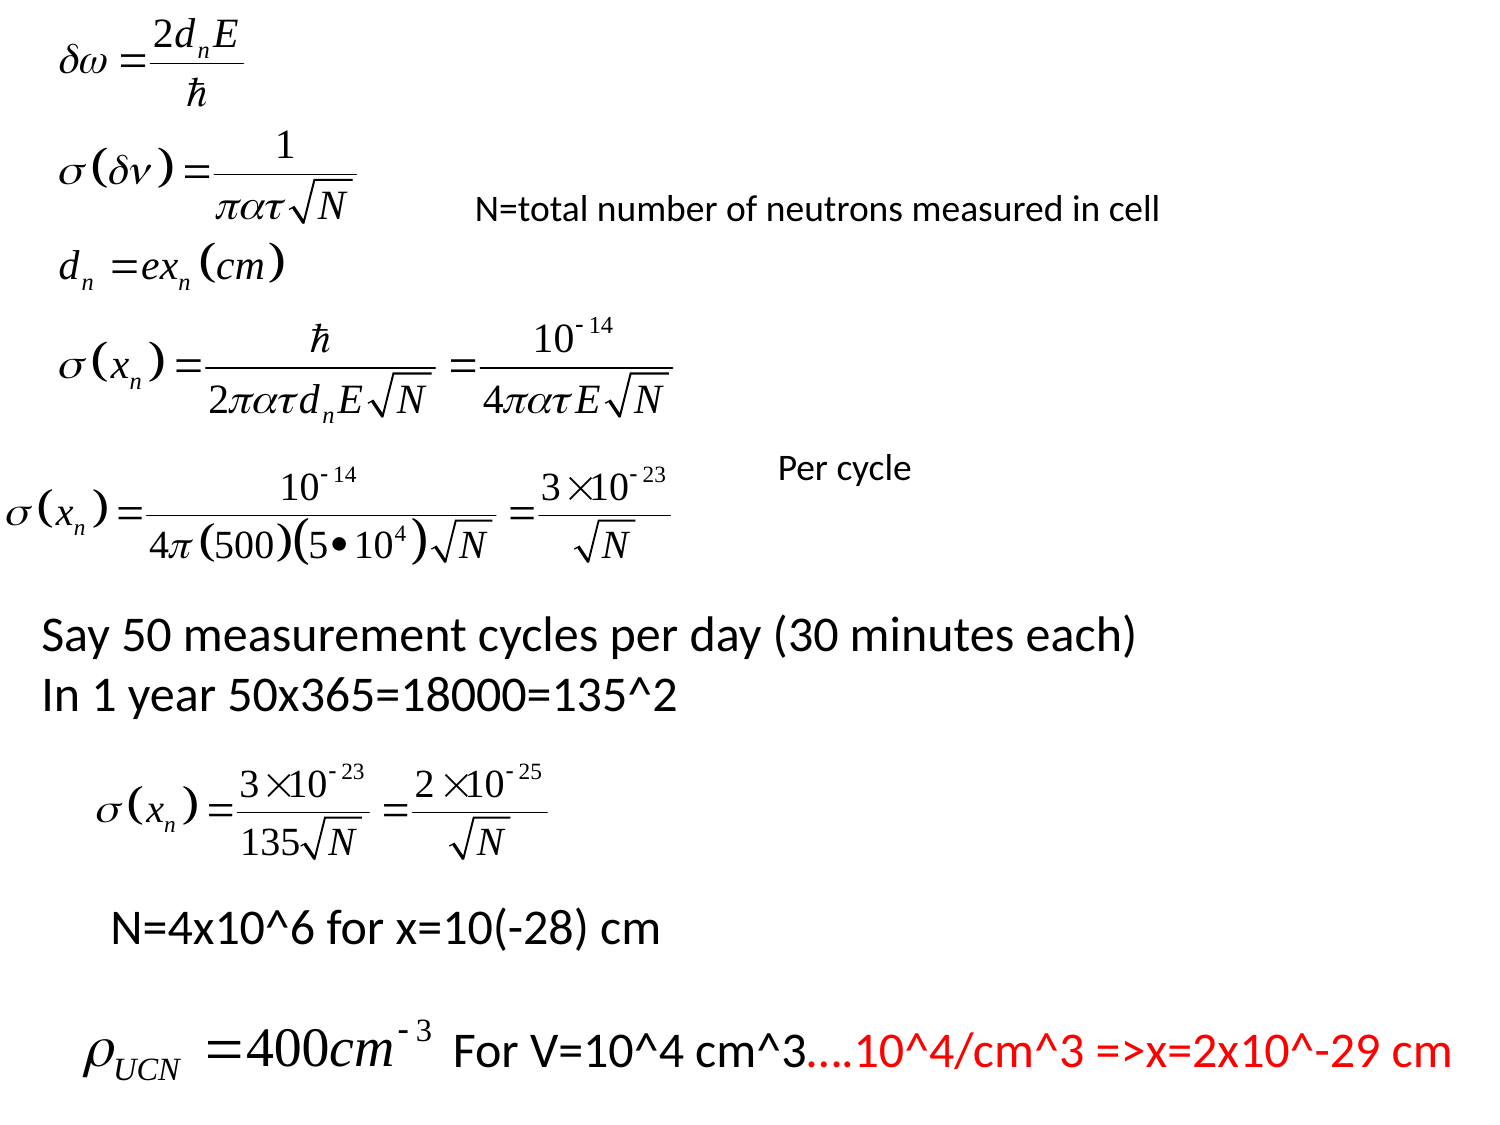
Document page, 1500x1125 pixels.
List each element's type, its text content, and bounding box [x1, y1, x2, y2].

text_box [52, 5, 682, 459]
text_box For V=10^4 cm^3….10^4/cm^3 =>x=2x10^-29 cm [445, 1010, 1483, 1085]
text_box Say 50 measurement cycles per day (30 minutes each) In 1 year 50x365=18000=135^2 [26, 594, 1168, 729]
text_box N=4x10^6 for x=10(-28) cm [95, 886, 1314, 962]
text_box N=total number of neutrons measured in cell [685, 176, 1500, 237]
text_box Per cycle [763, 435, 1127, 495]
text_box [0, 455, 679, 586]
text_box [89, 752, 554, 870]
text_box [73, 1005, 441, 1095]
